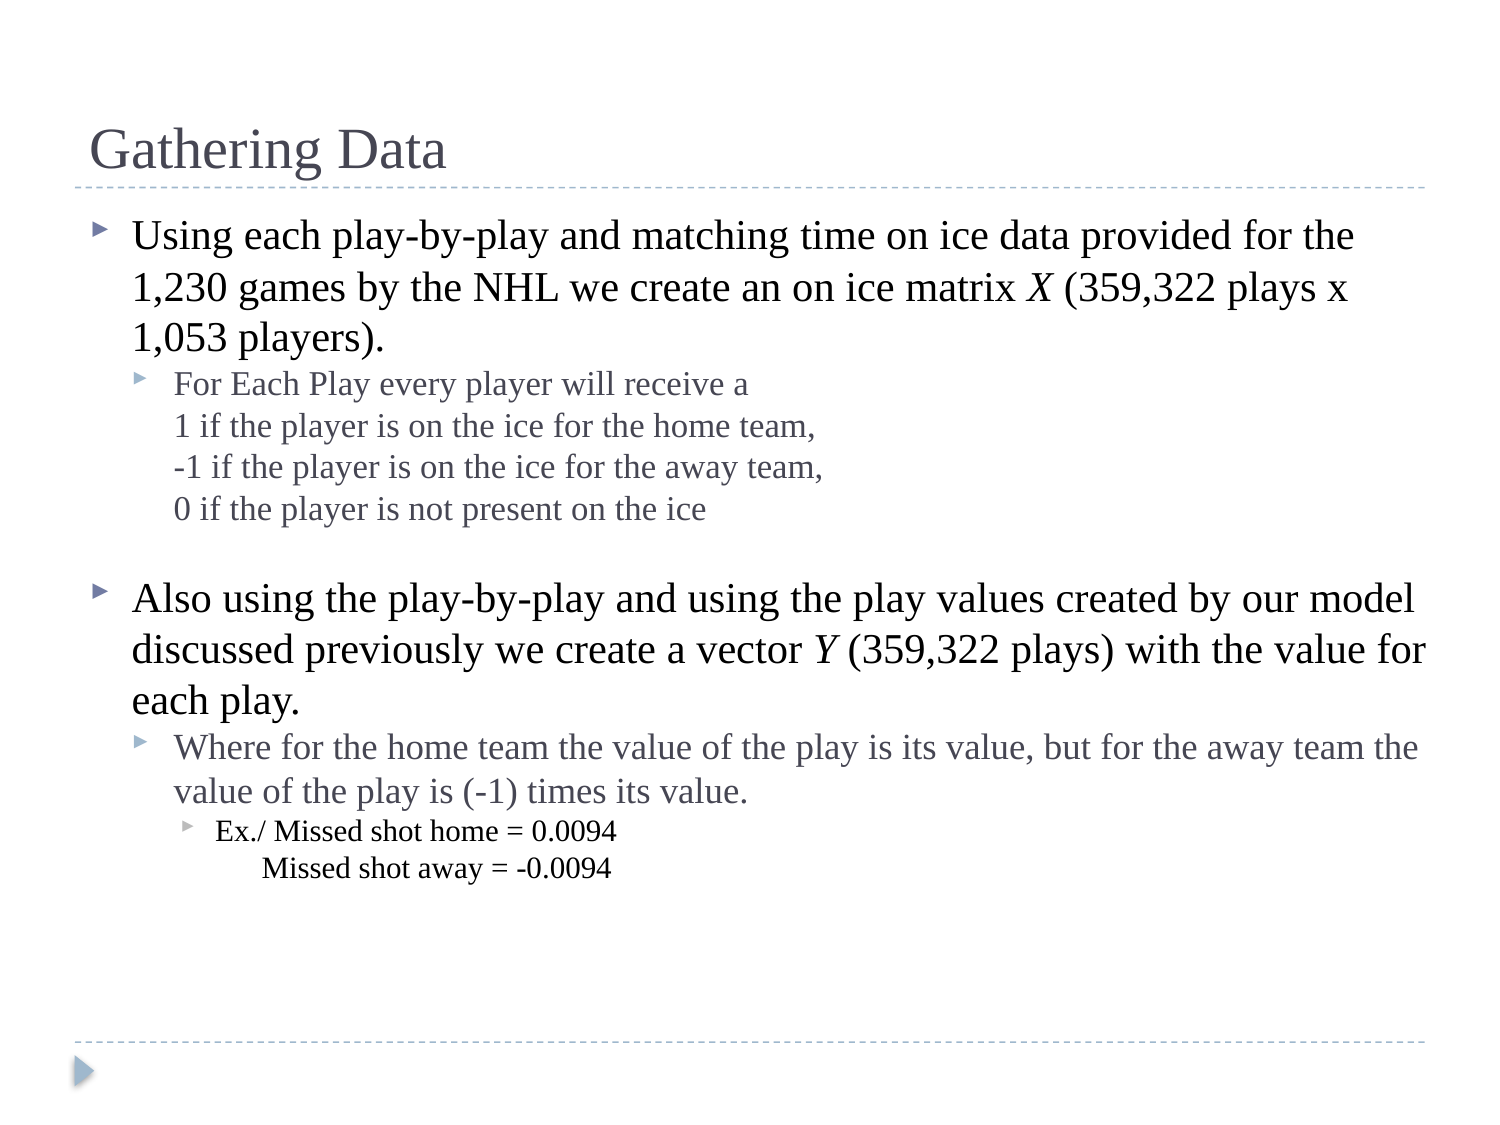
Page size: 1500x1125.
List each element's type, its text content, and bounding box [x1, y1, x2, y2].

list Using each play-by-play and matching time on ice data provided for the 1,230 games by the NHL we create an on ice matrix X (359,322 plays x 1,053 players). For Each Play every player will receive a 1 if the player is on the ice for the home team, -1 if the player is on the ice for the away team, 0 if the player is not present on the ice Also using the play-by-play and using the play values created by our model discussed previously we create a vector Y (359,322 plays) with the value for each play. Where for the home team the value of the play is its value, but for the away team the value of the play is (-1) times its value. Ex./ Missed shot home = 0.0094 Missed shot away = -0.0094 [75, 200, 1463, 1010]
title Gathering Data [75, 24, 1425, 188]
